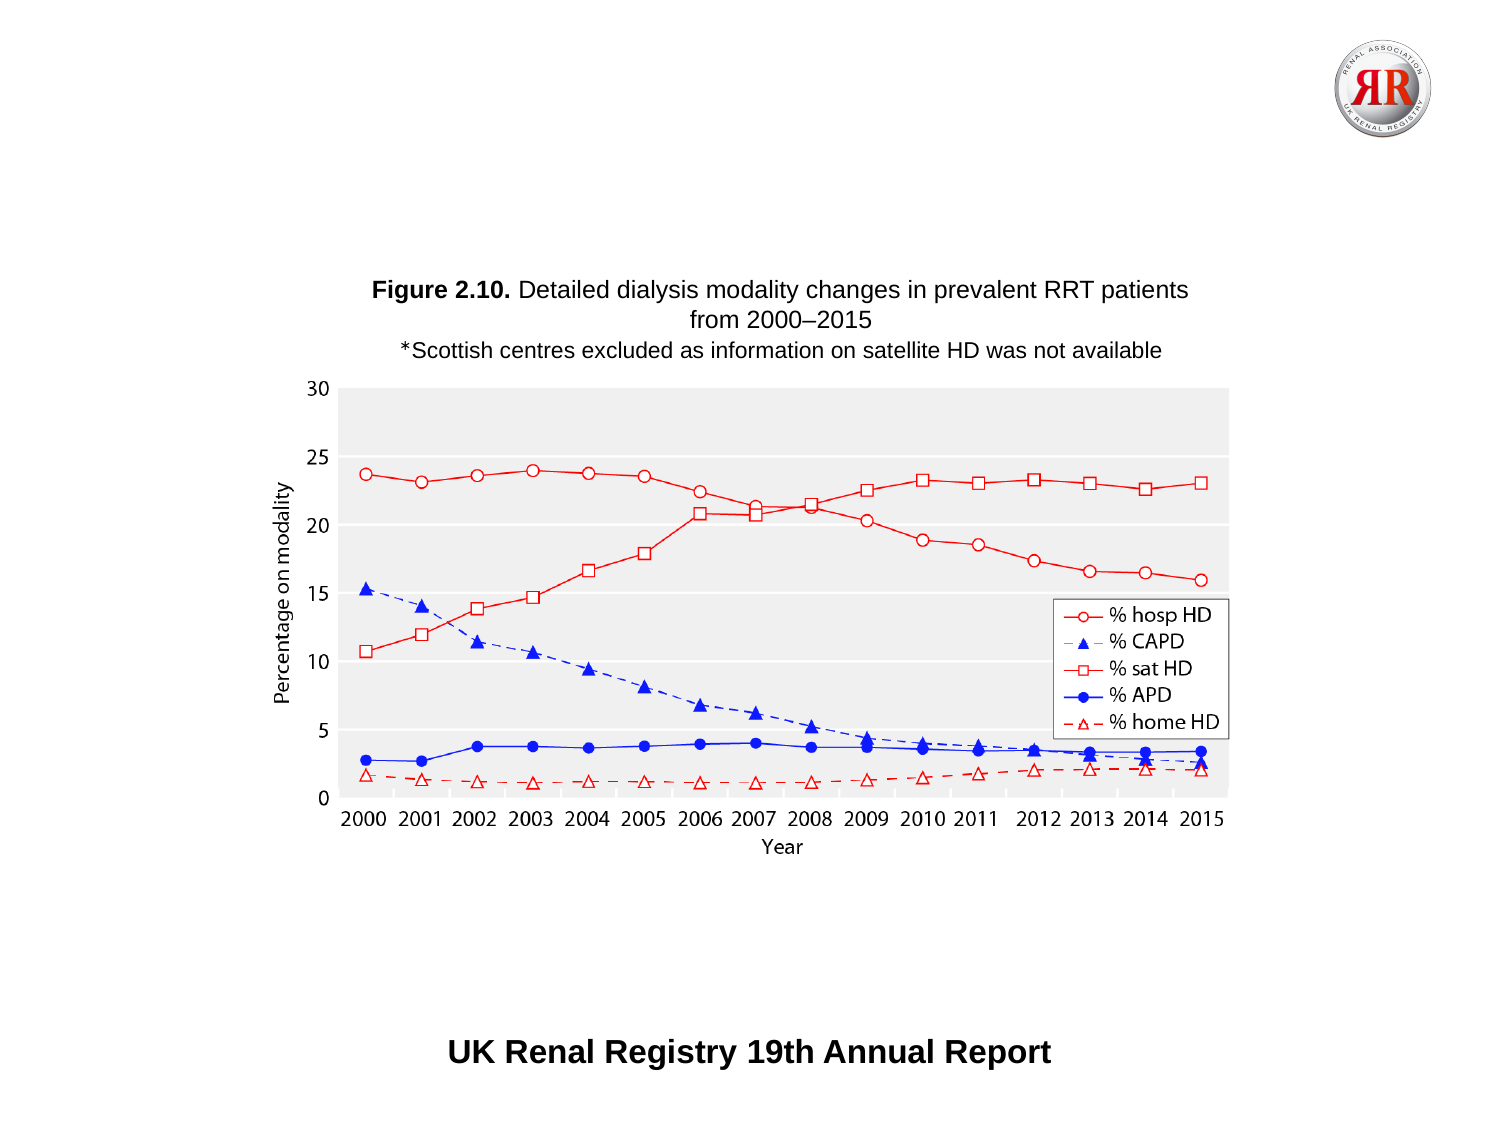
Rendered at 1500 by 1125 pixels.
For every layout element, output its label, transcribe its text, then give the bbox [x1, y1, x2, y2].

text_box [270, 265, 1230, 860]
text_box UK Renal Registry 19th Annual Report [432, 1023, 1067, 1078]
picture [1328, 30, 1440, 150]
